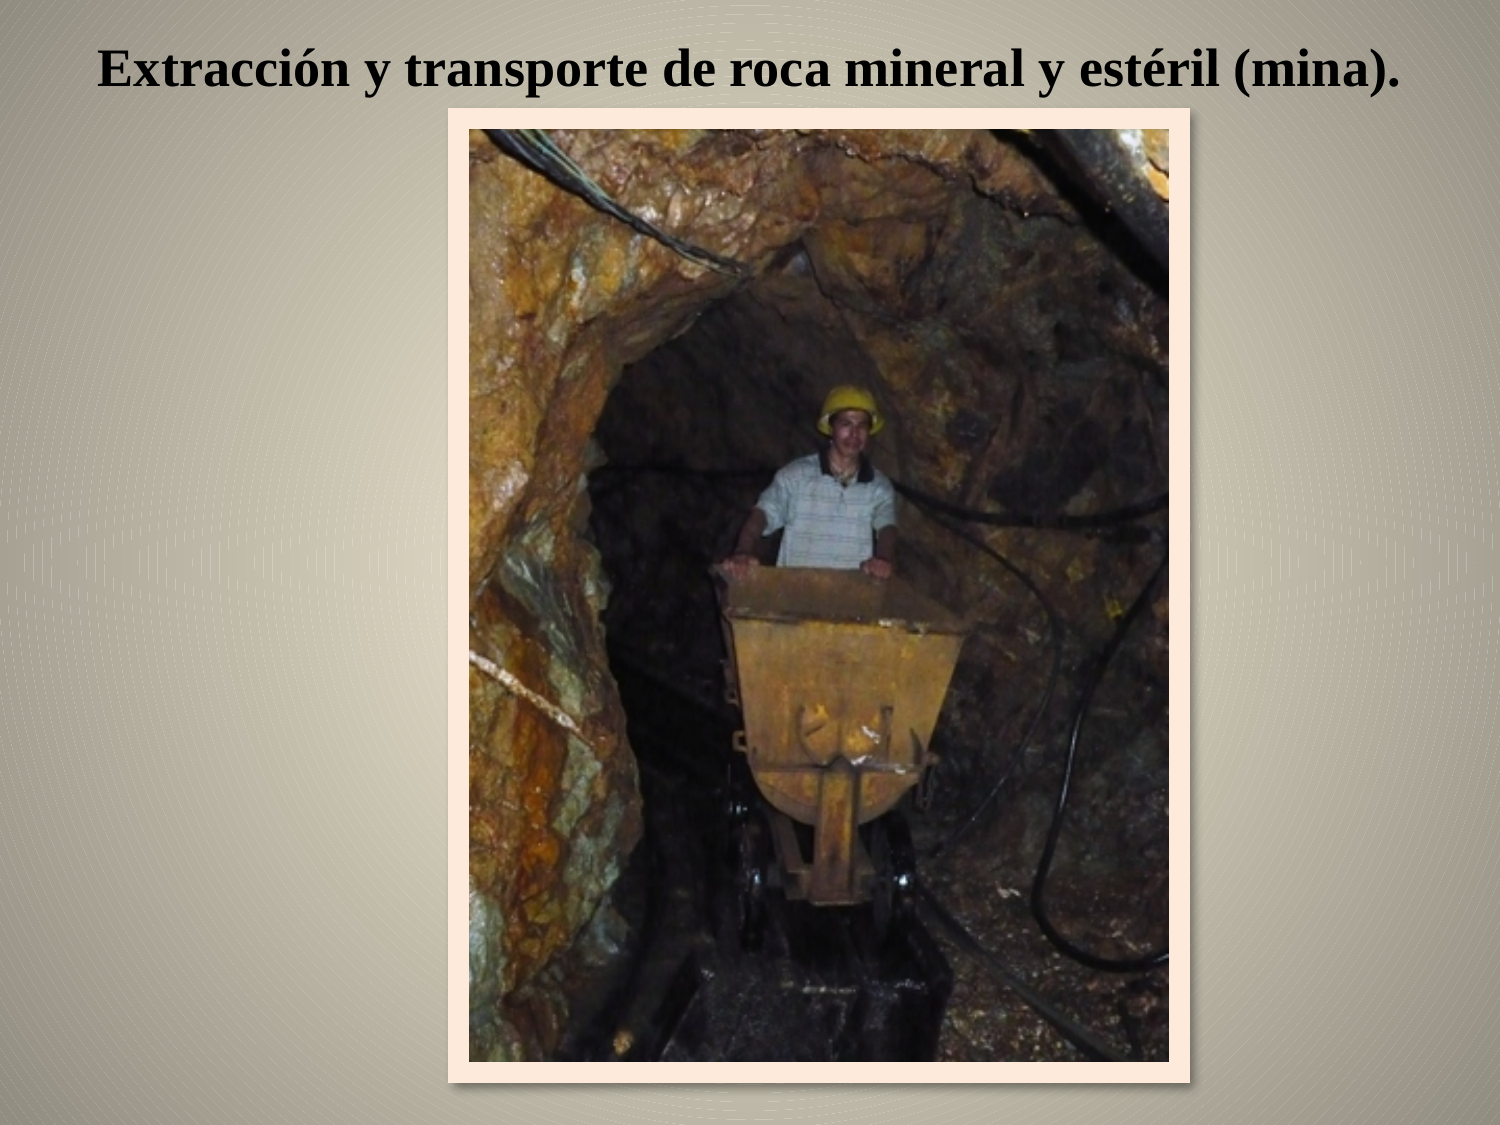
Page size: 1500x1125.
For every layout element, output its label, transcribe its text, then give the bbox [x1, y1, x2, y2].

picture [468, 128, 1169, 1063]
title Extracción y transporte de roca mineral y estéril (mina). [58, 11, 1442, 118]
